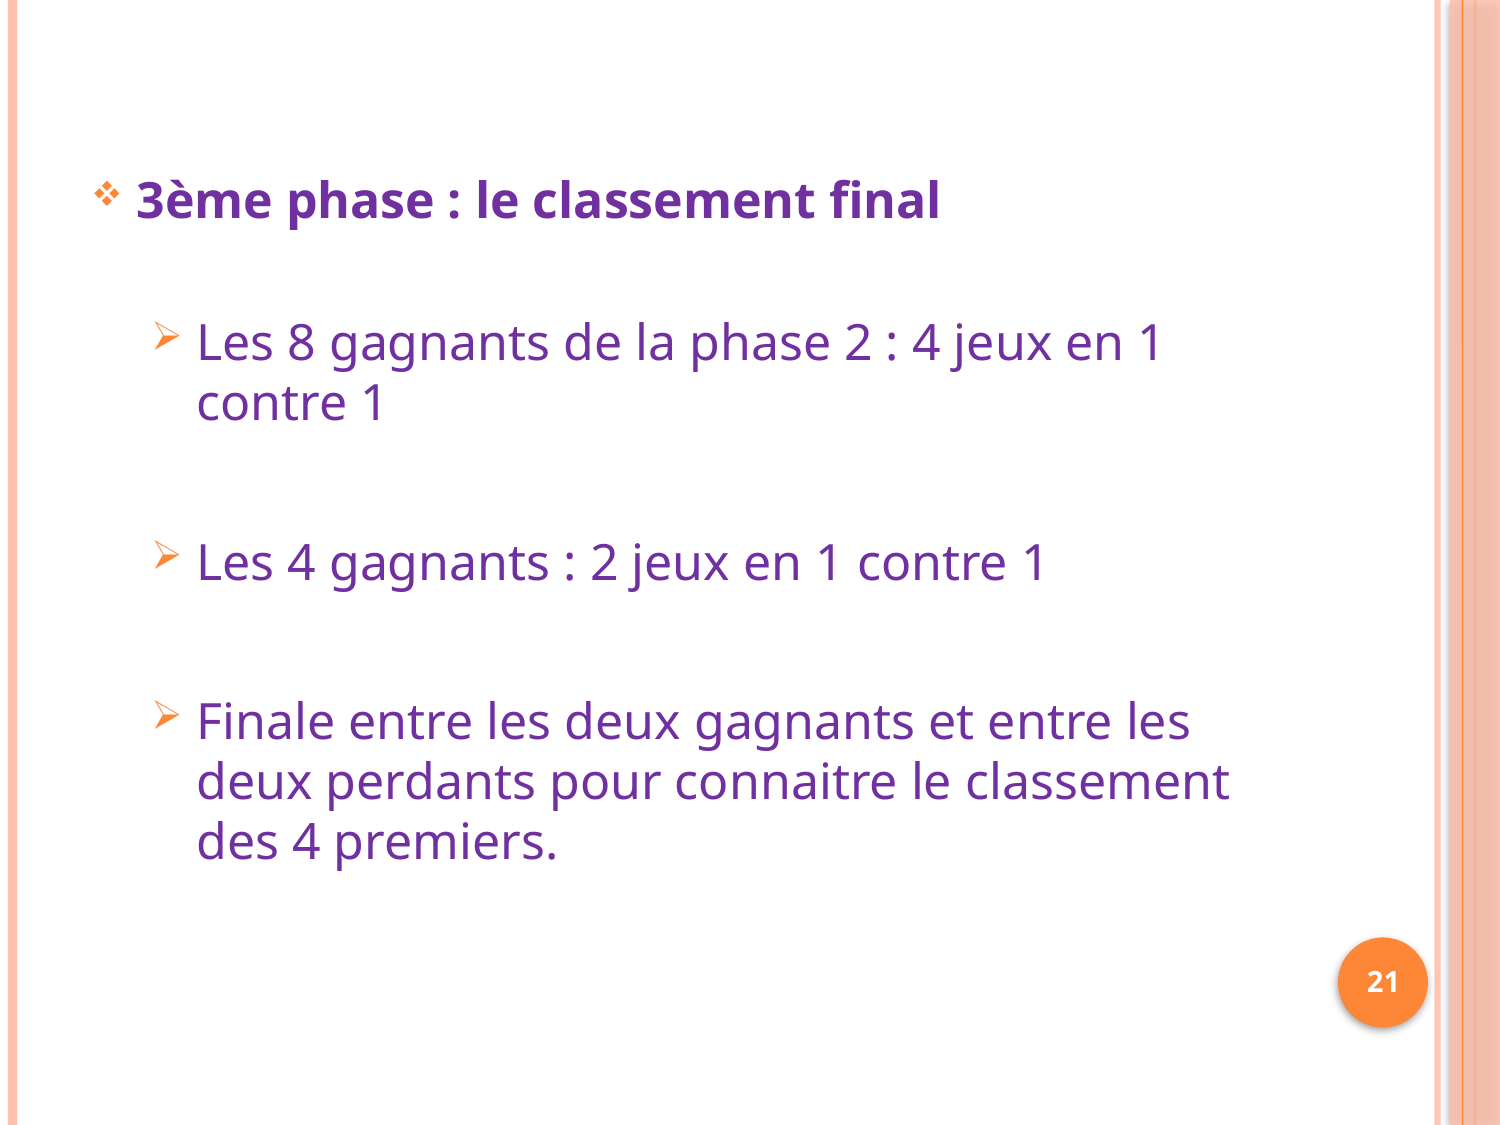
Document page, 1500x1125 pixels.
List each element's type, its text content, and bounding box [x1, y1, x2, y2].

slide_number 21 [1333, 940, 1434, 1027]
list 3ème phase : le classement final Les 8 gagnants de la phase 2 : 4 jeux en 1 contre 1 Les 4 gagnants : 2 jeux en 1 contre 1 Finale entre les deux gagnants et entre les deux perdants pour connaitre le classement des 4 premiers. [76, 160, 1302, 961]
